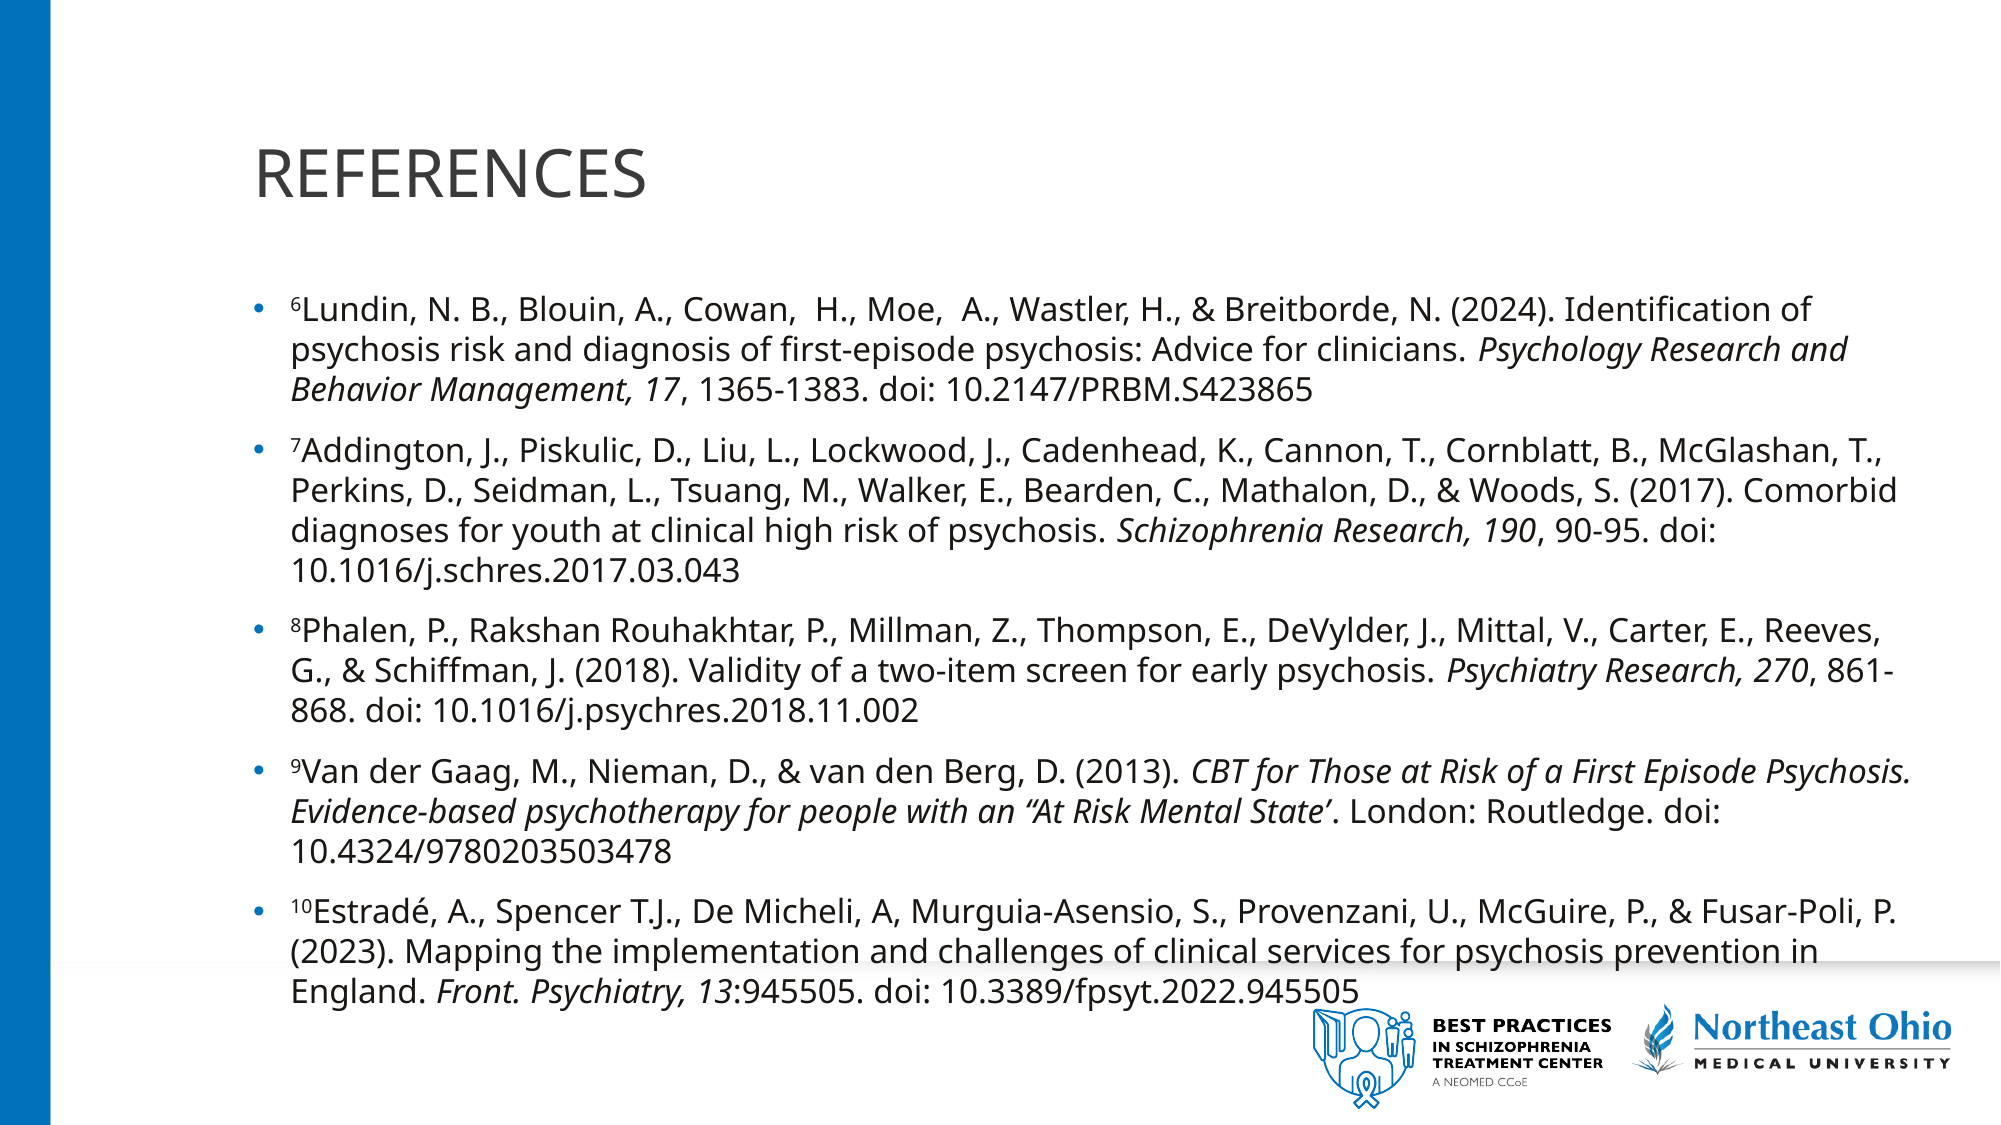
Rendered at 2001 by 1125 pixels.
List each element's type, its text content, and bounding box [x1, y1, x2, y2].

picture [0, 0, 2001, 1125]
title REFERENCES [238, 131, 1814, 280]
list 6Lundin, N. B., Blouin, A., Cowan, H., Moe, A., Wastler, H., & Breitborde, N. (2024). Identification of psychosis risk and diagnosis of first-episode psychosis: Advice for clinicians. Psychology Research and Behavior Management, 17, 1365-1383. doi: 10.2147/PRBM.S423865 7Addington, J., Piskulic, D., Liu, L., Lockwood, J., Cadenhead, K., Cannon, T., Cornblatt, B., McGlashan, T., Perkins, D., Seidman, L., Tsuang, M., Walker, E., Bearden, C., Mathalon, D., & Woods, S. (2017). Comorbid diagnoses for youth at clinical high risk of psychosis. Schizophrenia Research, 190, 90-95. doi: 10.1016/j.schres.2017.03.043 8Phalen, P., Rakshan Rouhakhtar, P., Millman, Z., Thompson, E., DeVylder, J., Mittal, V., Carter, E., Reeves, G., & Schiffman, J. (2018). Validity of a two-item screen for early psychosis. Psychiatry Research, 270, 861-868. doi: 10.1016/j.psychres.2018.11.002 9Van der Gaag, M., Nieman, D., & van den Berg, D. (2013). CBT for Those at Risk of a First Episode Psychosis. Evidence-based psychotherapy for people with an “At Risk Mental State’. London: Routledge. doi: 10.4324/9780203503478 10Estradé, A., Spencer T.J., De Micheli, A, Murguia-Asensio, S., Provenzani, U., McGuire, P., & Fusar-Poli, P. (2023). Mapping the implementation and challenges of clinical services for psychosis prevention in England. Front. Psychiatry, 13:945505. doi: 10.3389/fpsyt.2022.945505 [238, 280, 1933, 994]
